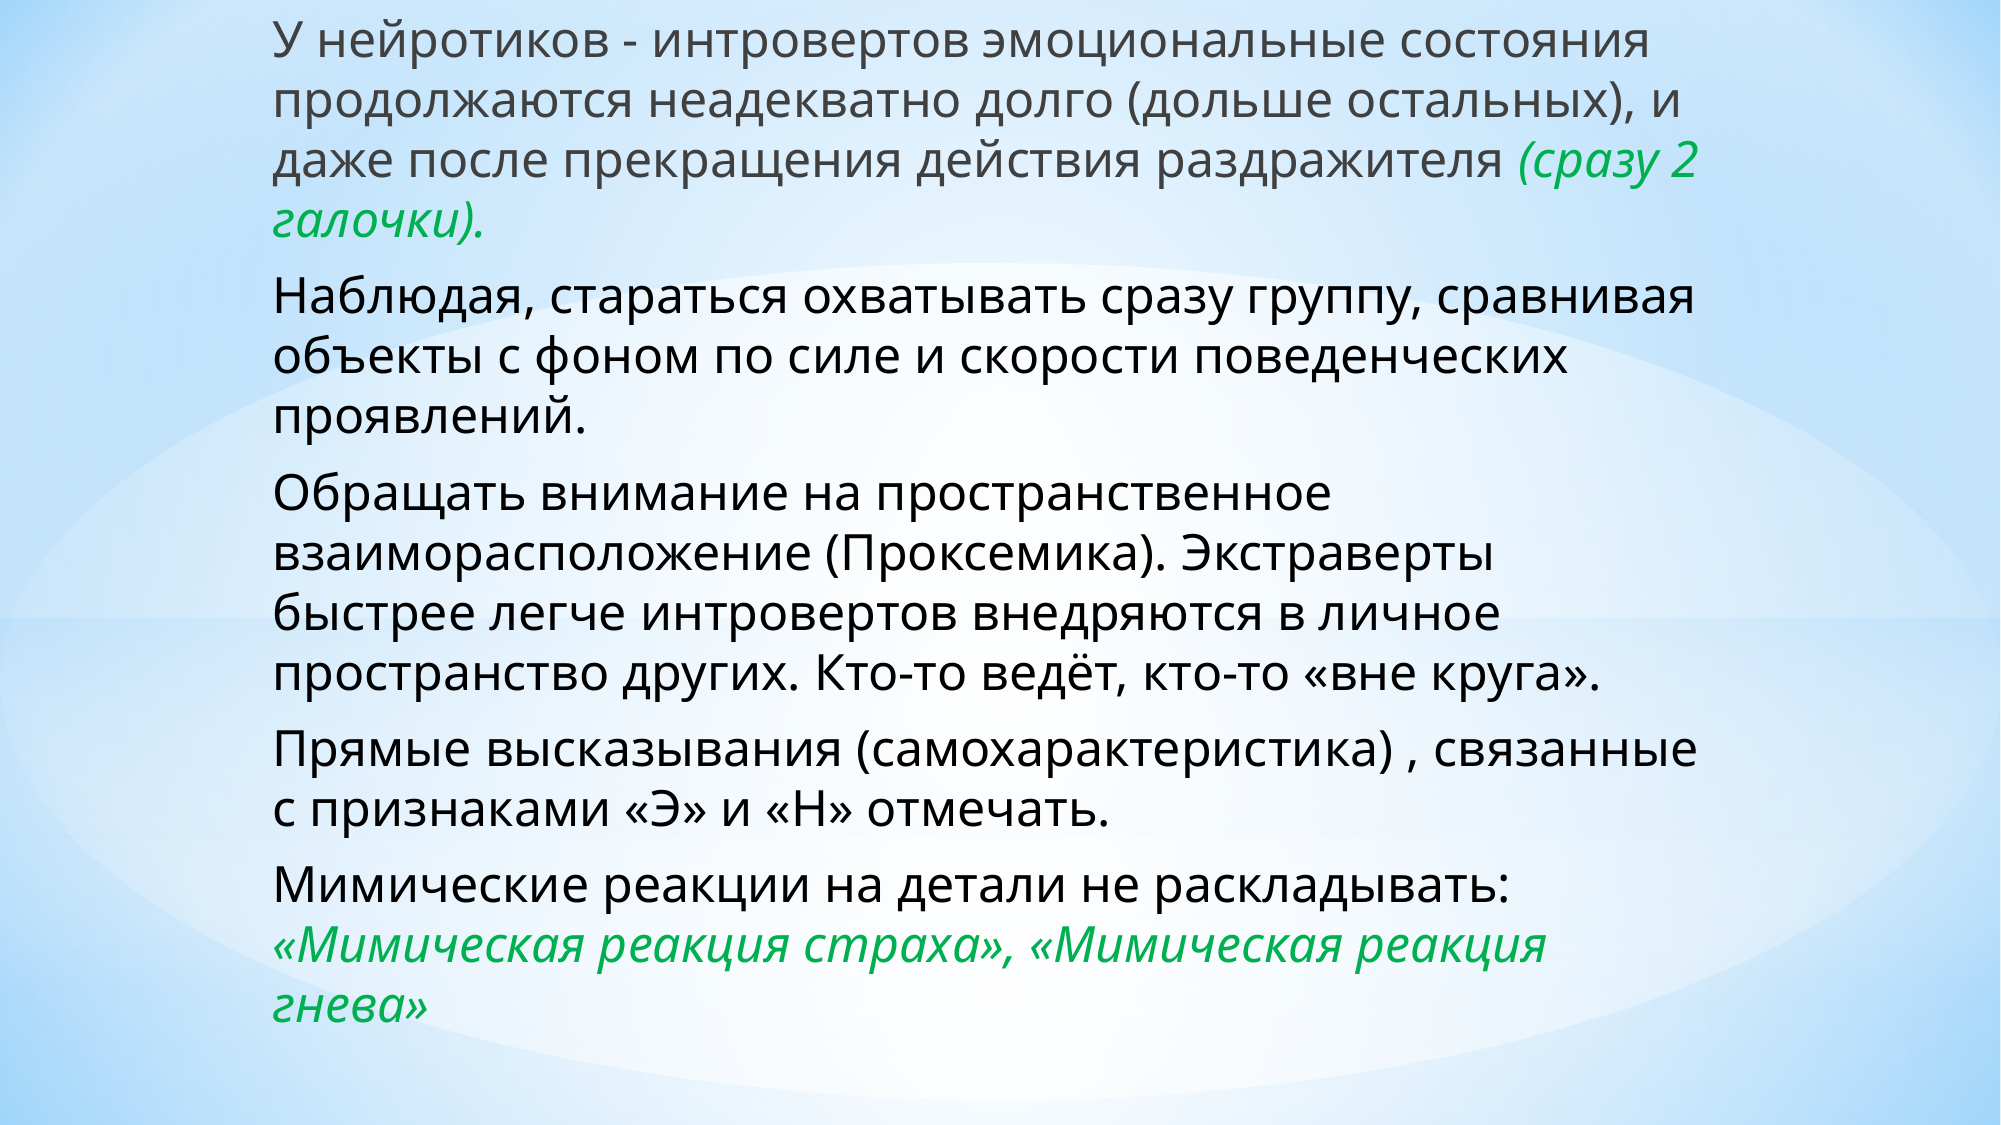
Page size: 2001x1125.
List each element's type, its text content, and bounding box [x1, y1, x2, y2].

list У нейротиков - интровертов эмоциональные состояния продолжаются неадекватно долго (дольше остальных), и даже после прекращения действия раздражителя (сразу 2 галочки). Наблюдая, стараться охватывать сразу группу, сравнивая объекты с фоном по силе и скорости поведенческих проявлений. Обращать внимание на пространственное взаиморасположение (Проксемика). Экстраверты быстрее легче интровертов внедряются в личное пространство других. Кто-то ведёт, кто-то «вне круга». Прямые высказывания (самохарактеристика) , связанные с признаками «Э» и «Н» отмечать. Мимические реакции на детали не раскладывать: «Мимическая реакция страха», «Мимическая реакция гнева» [249, 0, 1721, 1106]
